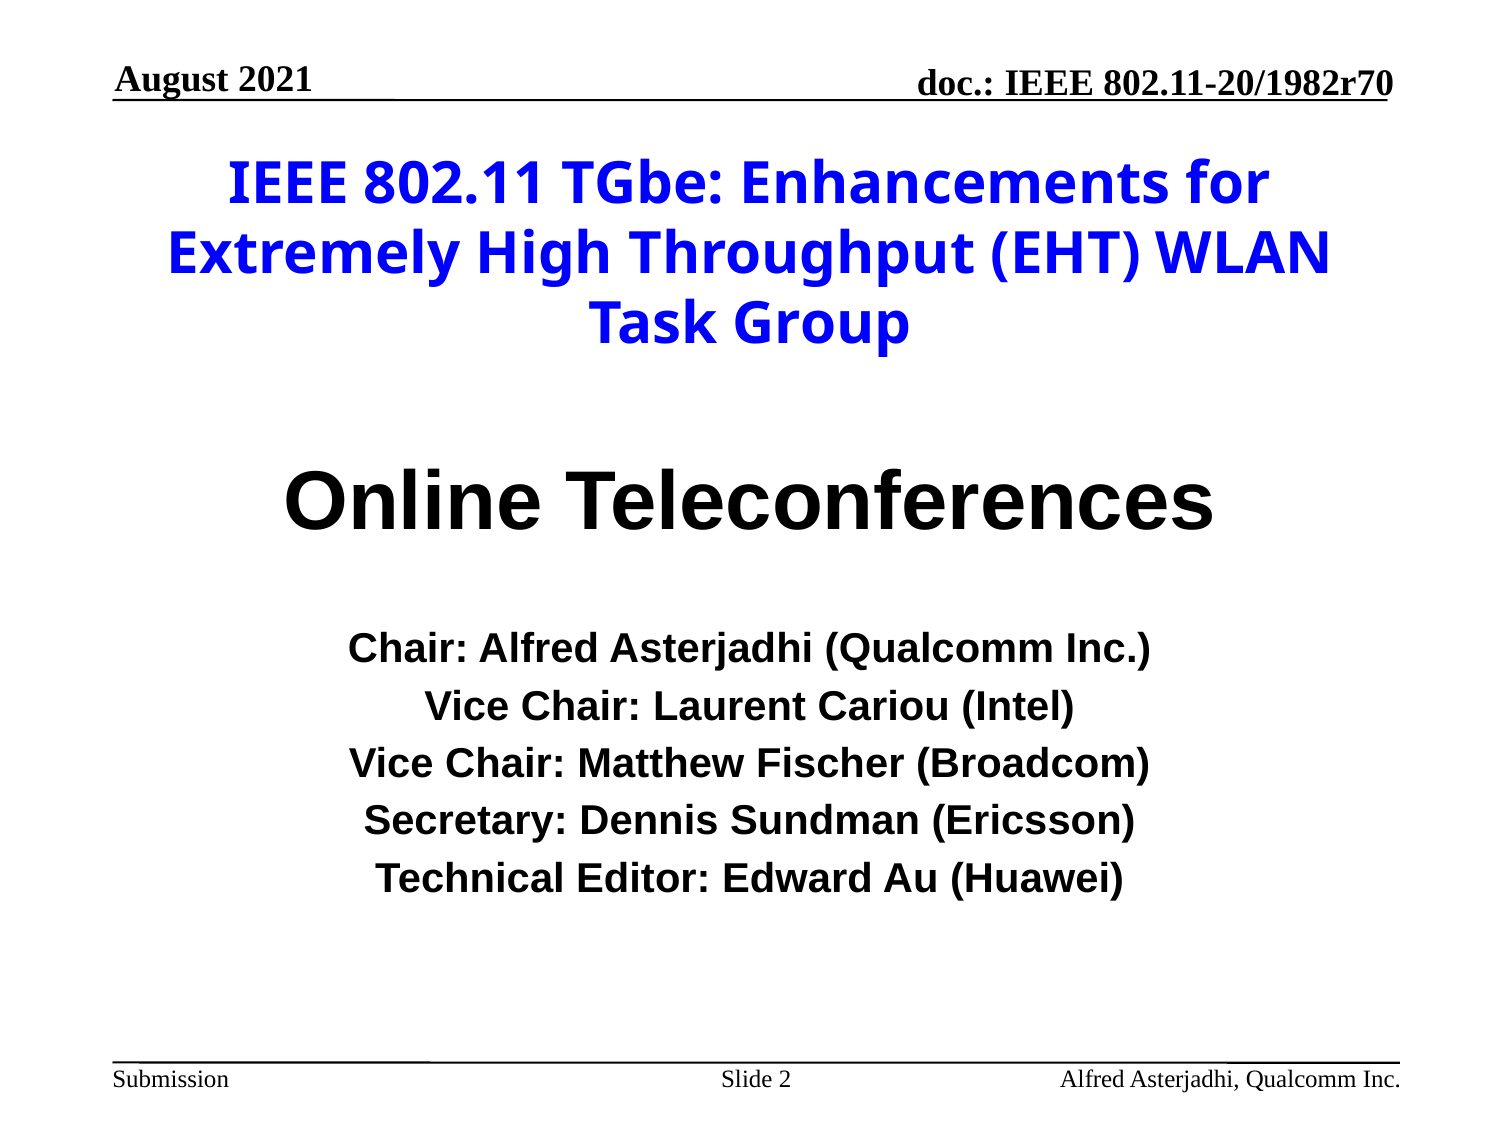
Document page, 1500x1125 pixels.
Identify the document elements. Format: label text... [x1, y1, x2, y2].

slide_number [114, 54, 493, 100]
footer Alfred Asterjadhi, Qualcomm Inc. [878, 1061, 1402, 1093]
slide_number Slide 2 [712, 1061, 800, 1123]
list Online Teleconferences Chair: Alfred Asterjadhi (Qualcomm Inc.) Vice Chair: Laurent Cariou (Intel) Vice Chair: Matthew Fischer (Broadcom) Secretary: Dennis Sundman (Ericsson) Technical Editor: Edward Au (Huawei) [112, 449, 1388, 1063]
title IEEE 802.11 TGbe: Enhancements for Extremely High Throughput (EHT) WLAN Task Group [112, 112, 1388, 388]
